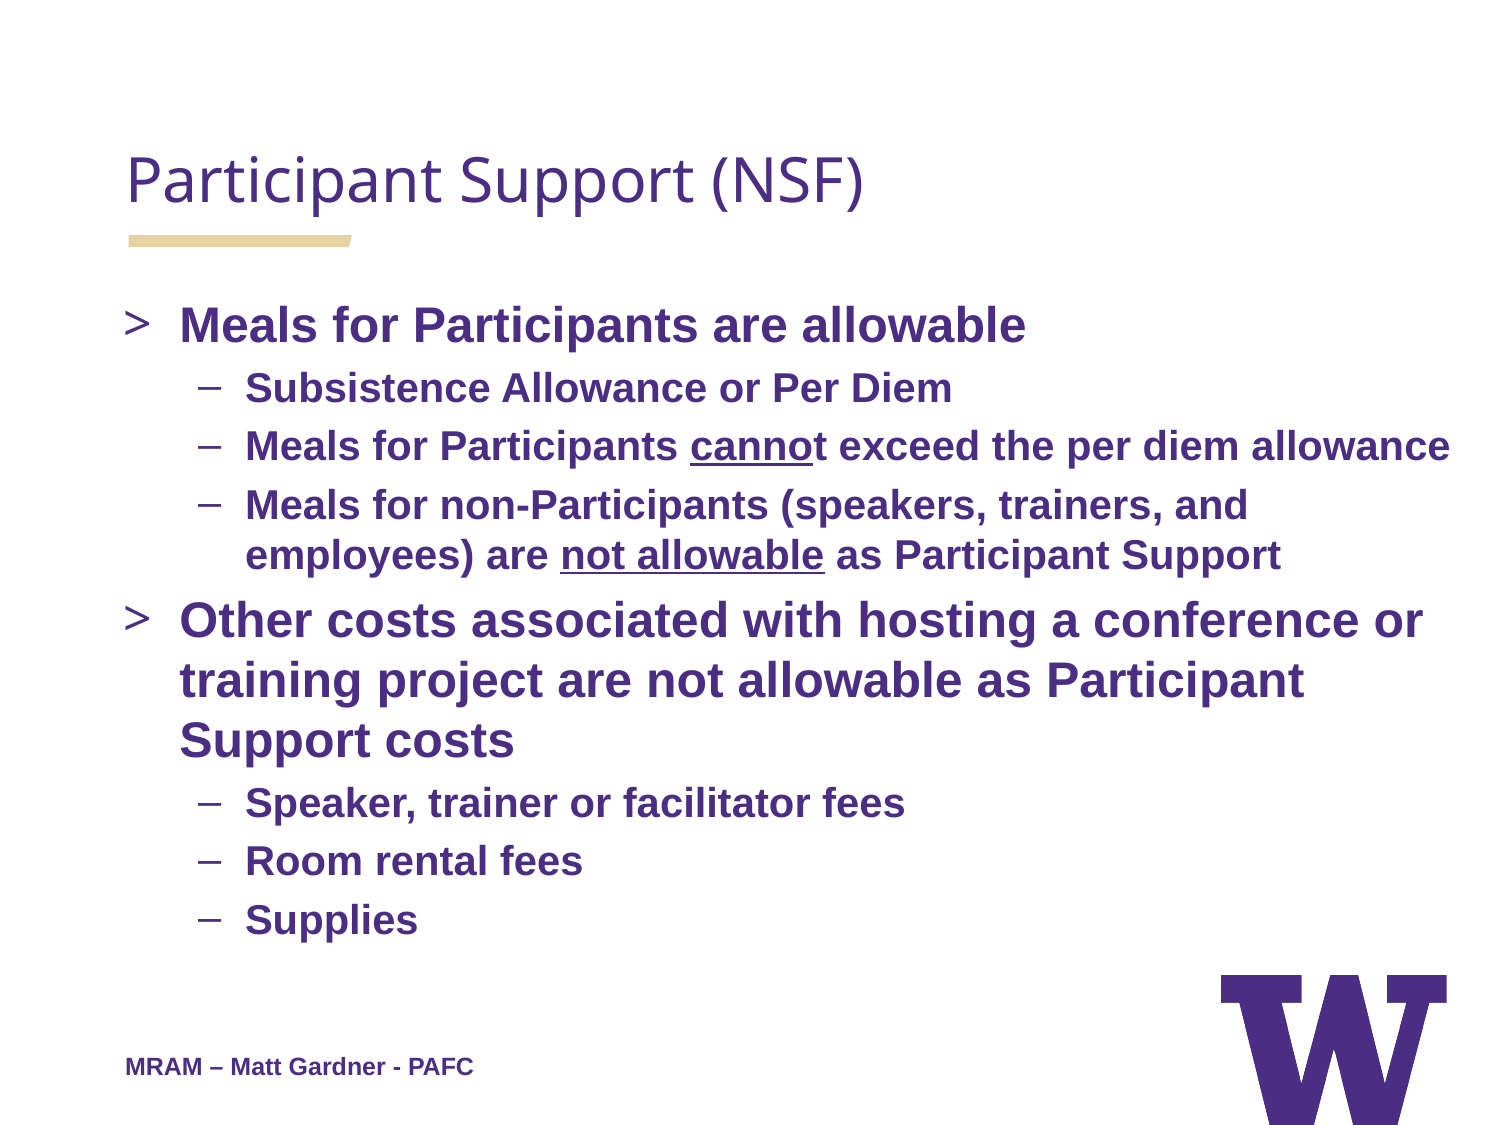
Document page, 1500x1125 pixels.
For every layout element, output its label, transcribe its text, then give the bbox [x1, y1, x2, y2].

picture [1221, 975, 1447, 1125]
picture [128, 235, 352, 247]
text_box MRAM – Matt Gardner - PAFC [110, 1033, 1297, 1088]
list Participant Support (NSF) [110, 60, 1453, 224]
list Meals for Participants are allowable Subsistence Allowance or Per Diem Meals for Participants cannot exceed the per diem allowance Meals for non-Participants (speakers, trainers, and employees) are not allowable as Participant Support Other costs associated with hosting a conference or training project are not allowable as Participant Support costs Speaker, trainer or facilitator fees Room rental fees Supplies [108, 284, 1473, 944]
